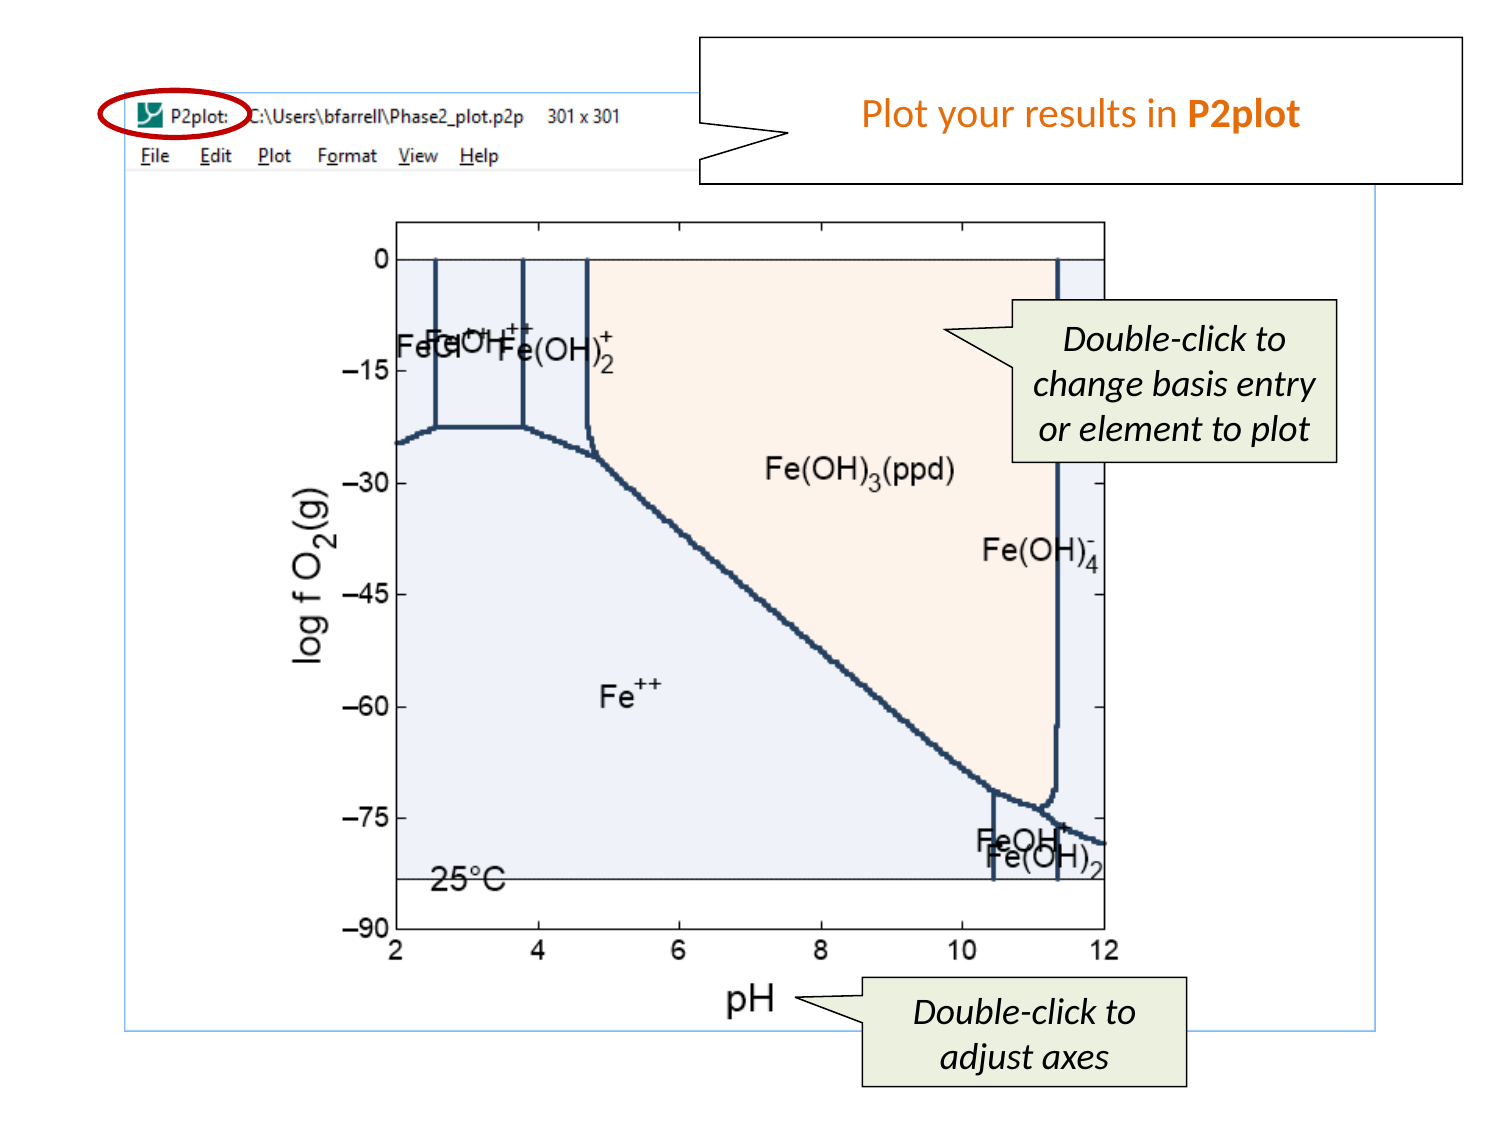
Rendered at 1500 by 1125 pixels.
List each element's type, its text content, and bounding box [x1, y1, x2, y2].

picture [123, 92, 1376, 1033]
text_box Double-click to adjust axes [862, 1040, 1187, 1087]
text_box Plot your results in P2plot [699, 37, 1463, 185]
text_box [97, 95, 119, 132]
